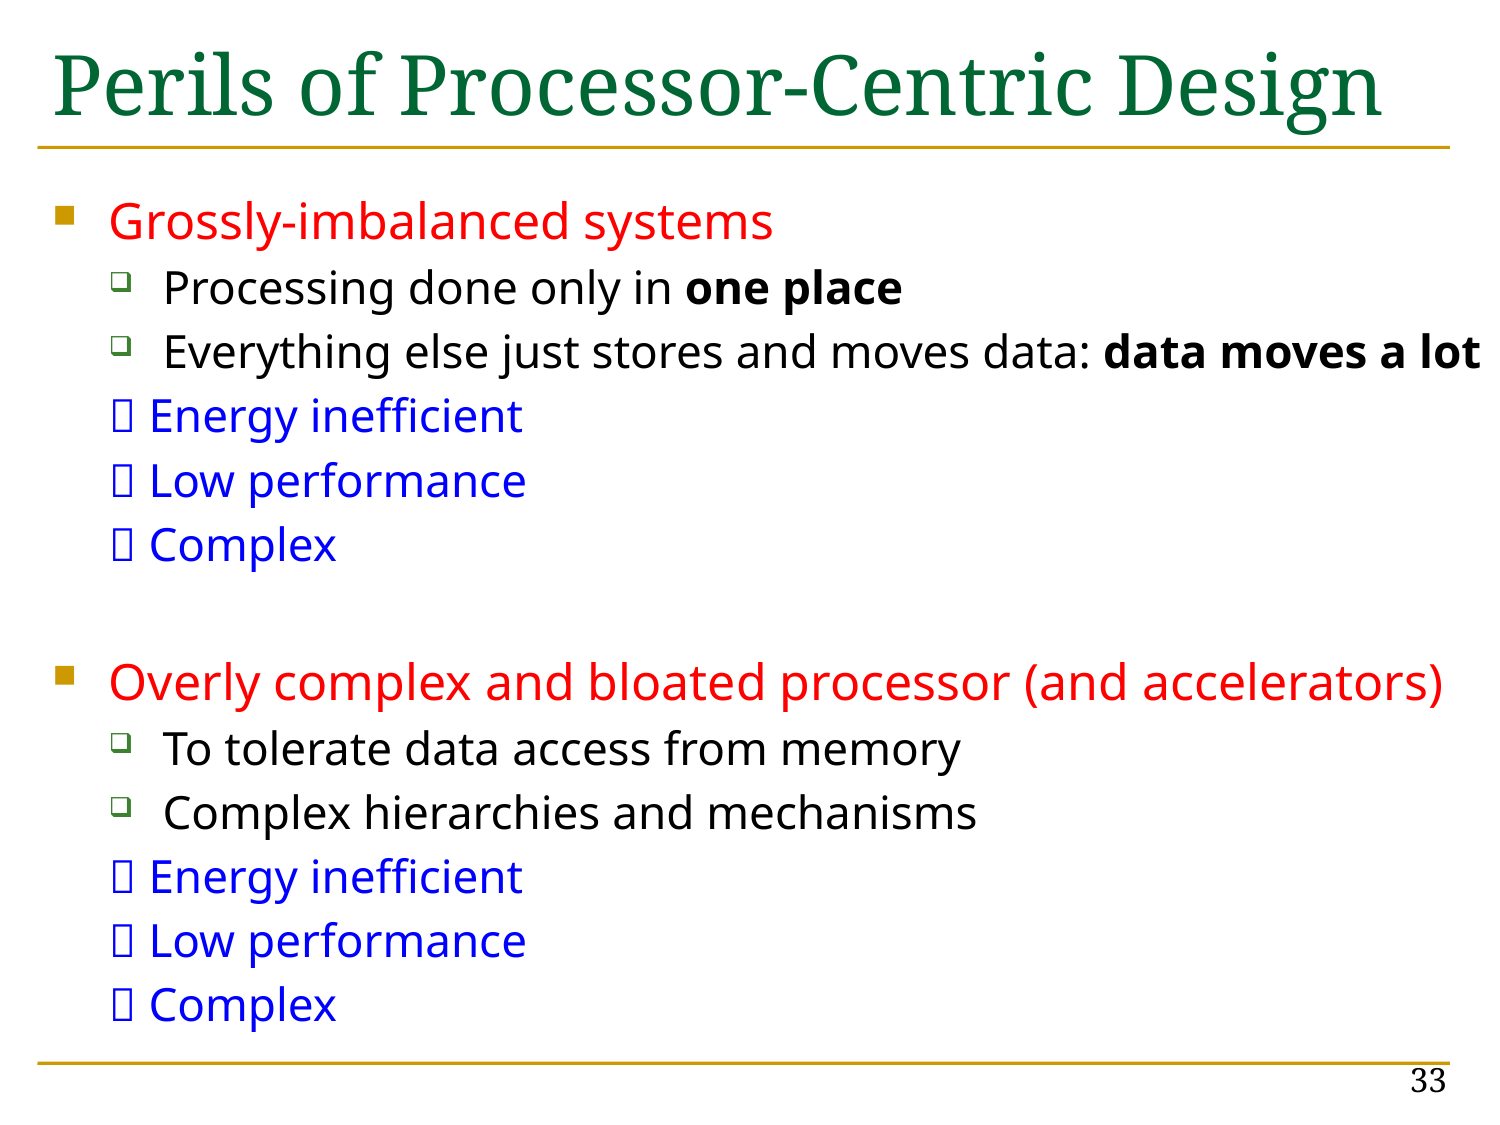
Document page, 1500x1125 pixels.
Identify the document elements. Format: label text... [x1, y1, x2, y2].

list Grossly-imbalanced systems Processing done only in one place Everything else just stores and moves data: data moves a lot  Energy inefficient  Low performance  Complex Overly complex and bloated processor (and accelerators) To tolerate data access from memory Complex hierarchies and mechanisms  Energy inefficient  Low performance  Complex [37, 112, 1500, 965]
title Perils of Processor-Centric Design [37, 24, 1450, 112]
slide_number 33 [1111, 1036, 1462, 1112]
